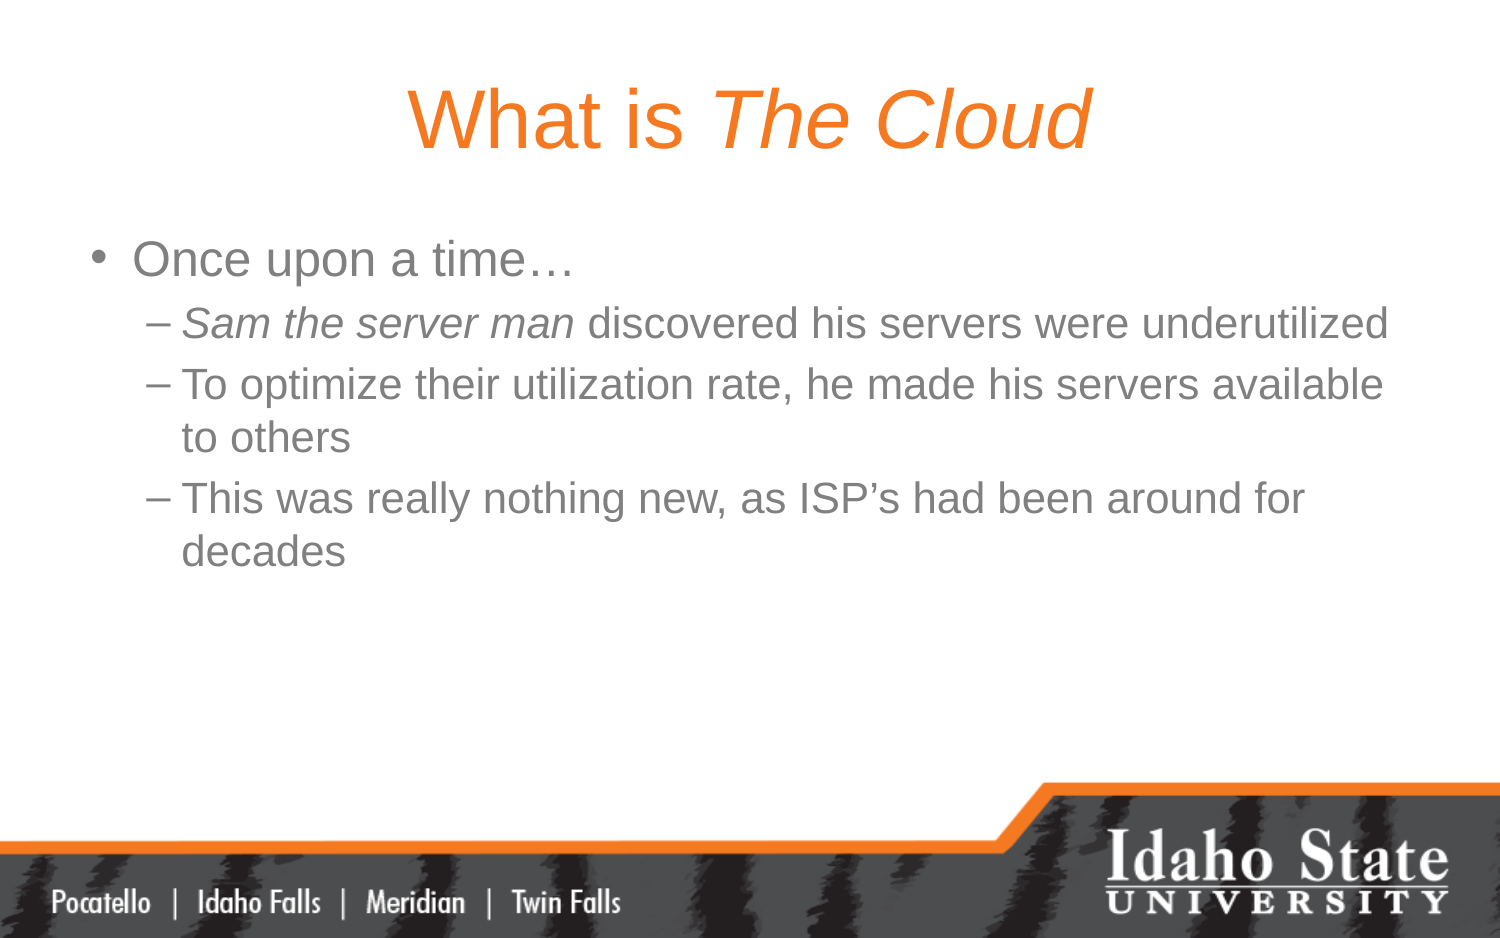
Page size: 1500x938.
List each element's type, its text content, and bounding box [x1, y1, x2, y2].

title What is The Cloud [74, 37, 1426, 195]
list Once upon a time… Sam the server man discovered his servers were underutilized To optimize their utilization rate, he made his servers available to others This was really nothing new, as ISP’s had been around for decades [74, 218, 1426, 838]
picture [0, 0, 1500, 938]
